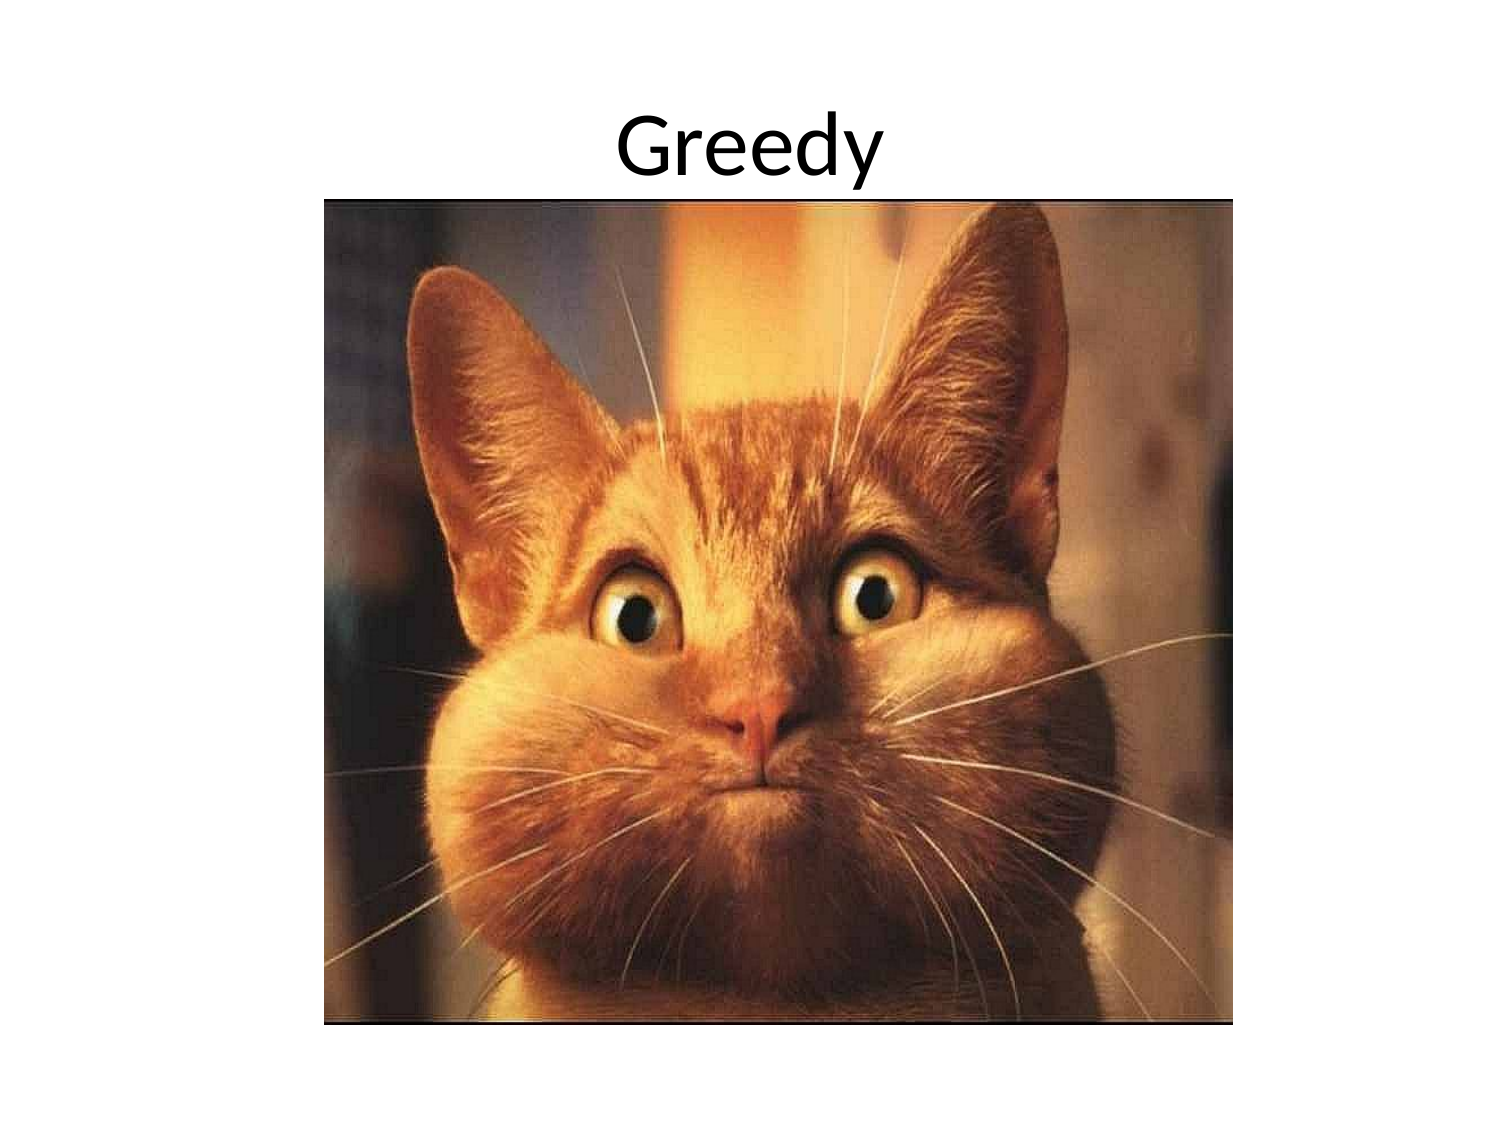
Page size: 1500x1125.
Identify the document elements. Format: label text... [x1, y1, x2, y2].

title Greedy [75, 45, 1425, 233]
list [324, 199, 1233, 1026]
